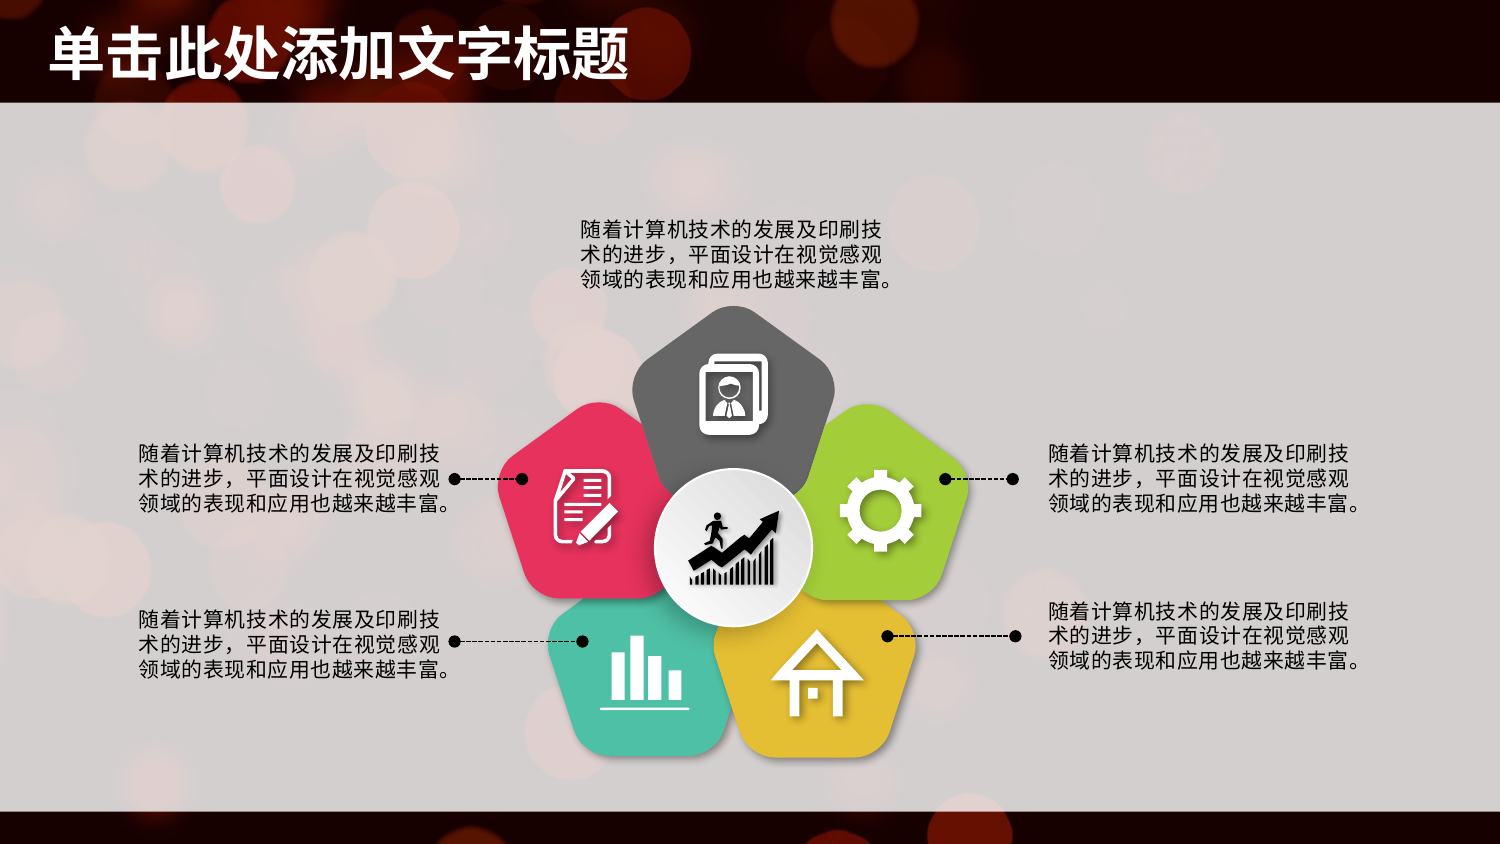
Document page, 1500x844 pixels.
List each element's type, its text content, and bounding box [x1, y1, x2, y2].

text_box [553, 469, 612, 544]
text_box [654, 468, 813, 627]
text_box [699, 353, 768, 435]
text_box [839, 469, 922, 552]
text_box [547, 607, 730, 757]
text_box [576, 502, 619, 546]
picture [0, 812, 1500, 844]
text_box 随着计算机技术的发展及印刷技术的进步，平面设计在视觉感观领域的表现和应用也越来越丰富。 [123, 599, 455, 689]
text_box 随着计算机技术的发展及印刷技术的进步，平面设计在视觉感观领域的表现和应用也越来越丰富。 [1033, 590, 1365, 681]
picture [0, 0, 1500, 102]
text_box 随着计算机技术的发展及印刷技术的进步，平面设计在视觉感观领域的表现和应用也越来越丰富。 [123, 433, 455, 524]
text_box [810, 403, 969, 602]
text_box [770, 629, 864, 717]
text_box [497, 401, 655, 600]
text_box 随着计算机技术的发展及印刷技术的进步，平面设计在视觉感观领域的表现和应用也越来越丰富。 [1033, 433, 1365, 524]
text_box [632, 305, 835, 468]
text_box 随着计算机技术的发展及印刷技术的进步，平面设计在视觉感观领域的表现和应用也越来越丰富。 [566, 209, 897, 299]
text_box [599, 635, 691, 711]
text_box [712, 609, 917, 759]
